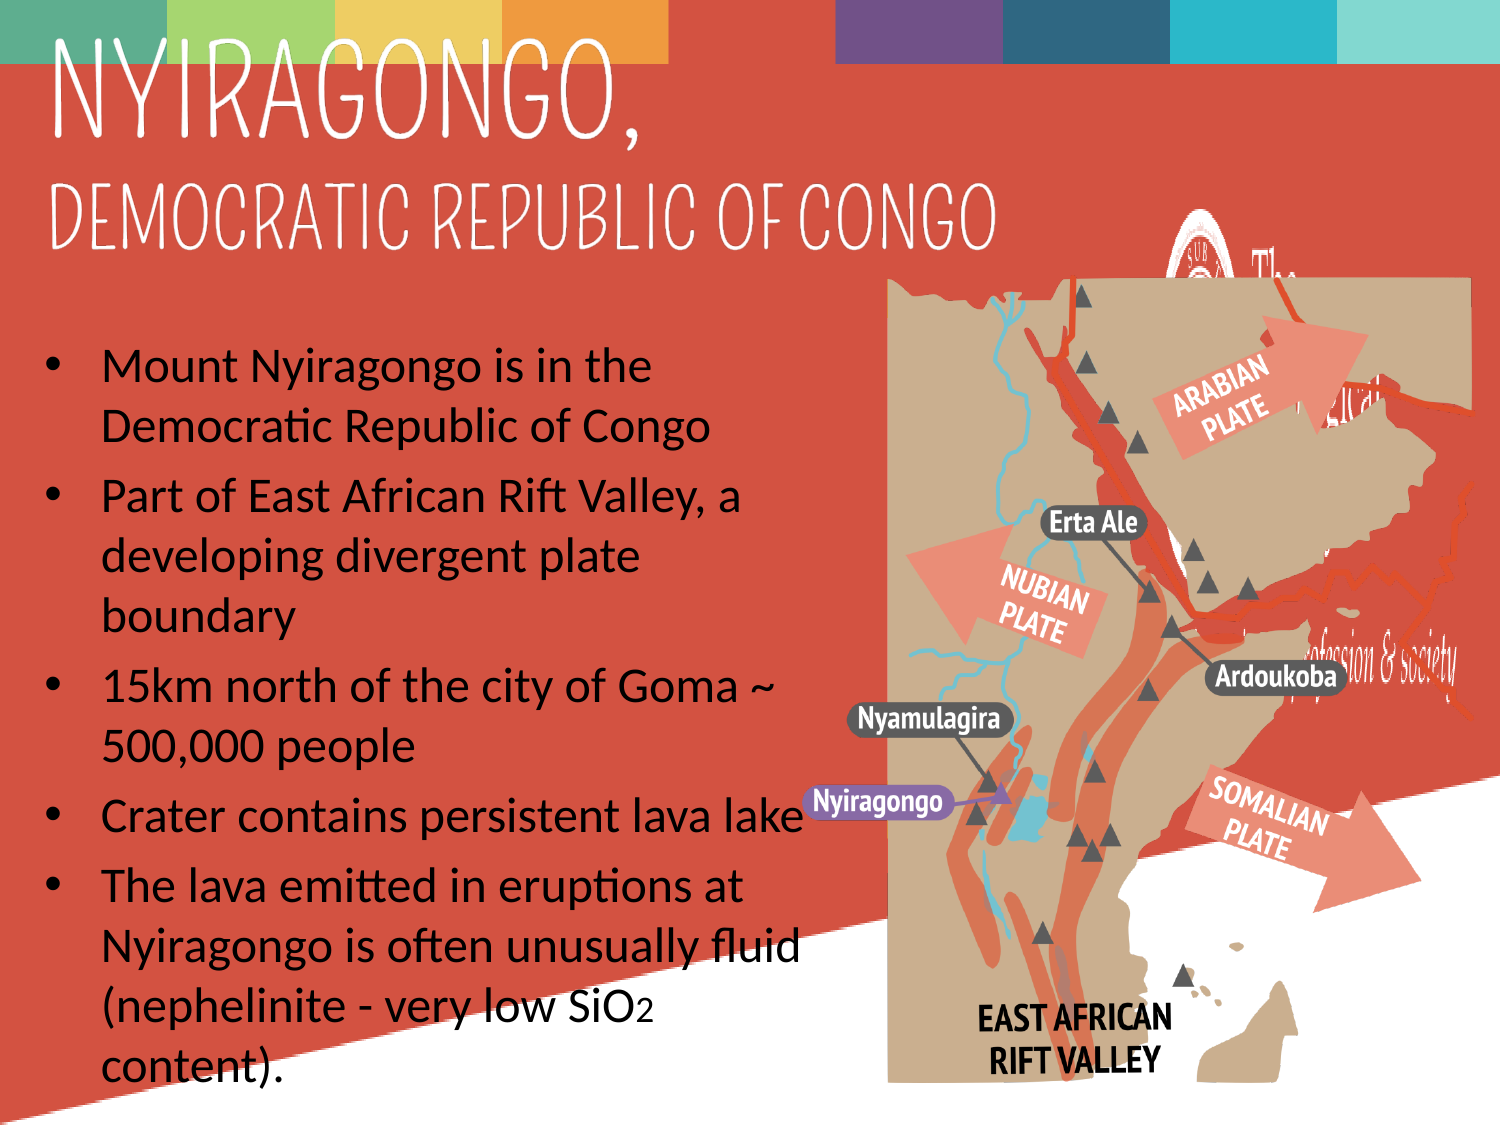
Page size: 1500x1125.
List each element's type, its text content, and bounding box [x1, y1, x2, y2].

picture [0, 0, 1500, 1125]
list Mount Nyiragongo is in the Democratic Republic of Congo Part of East African Rift Valley, a developing divergent plate boundary 15km north of the city of Goma ~ 500,000 people Crater contains persistent lava lake The lava emitted in eruptions at Nyiragongo is often unusually fluid (nephelinite - very low SiO2 content). [29, 330, 791, 1058]
